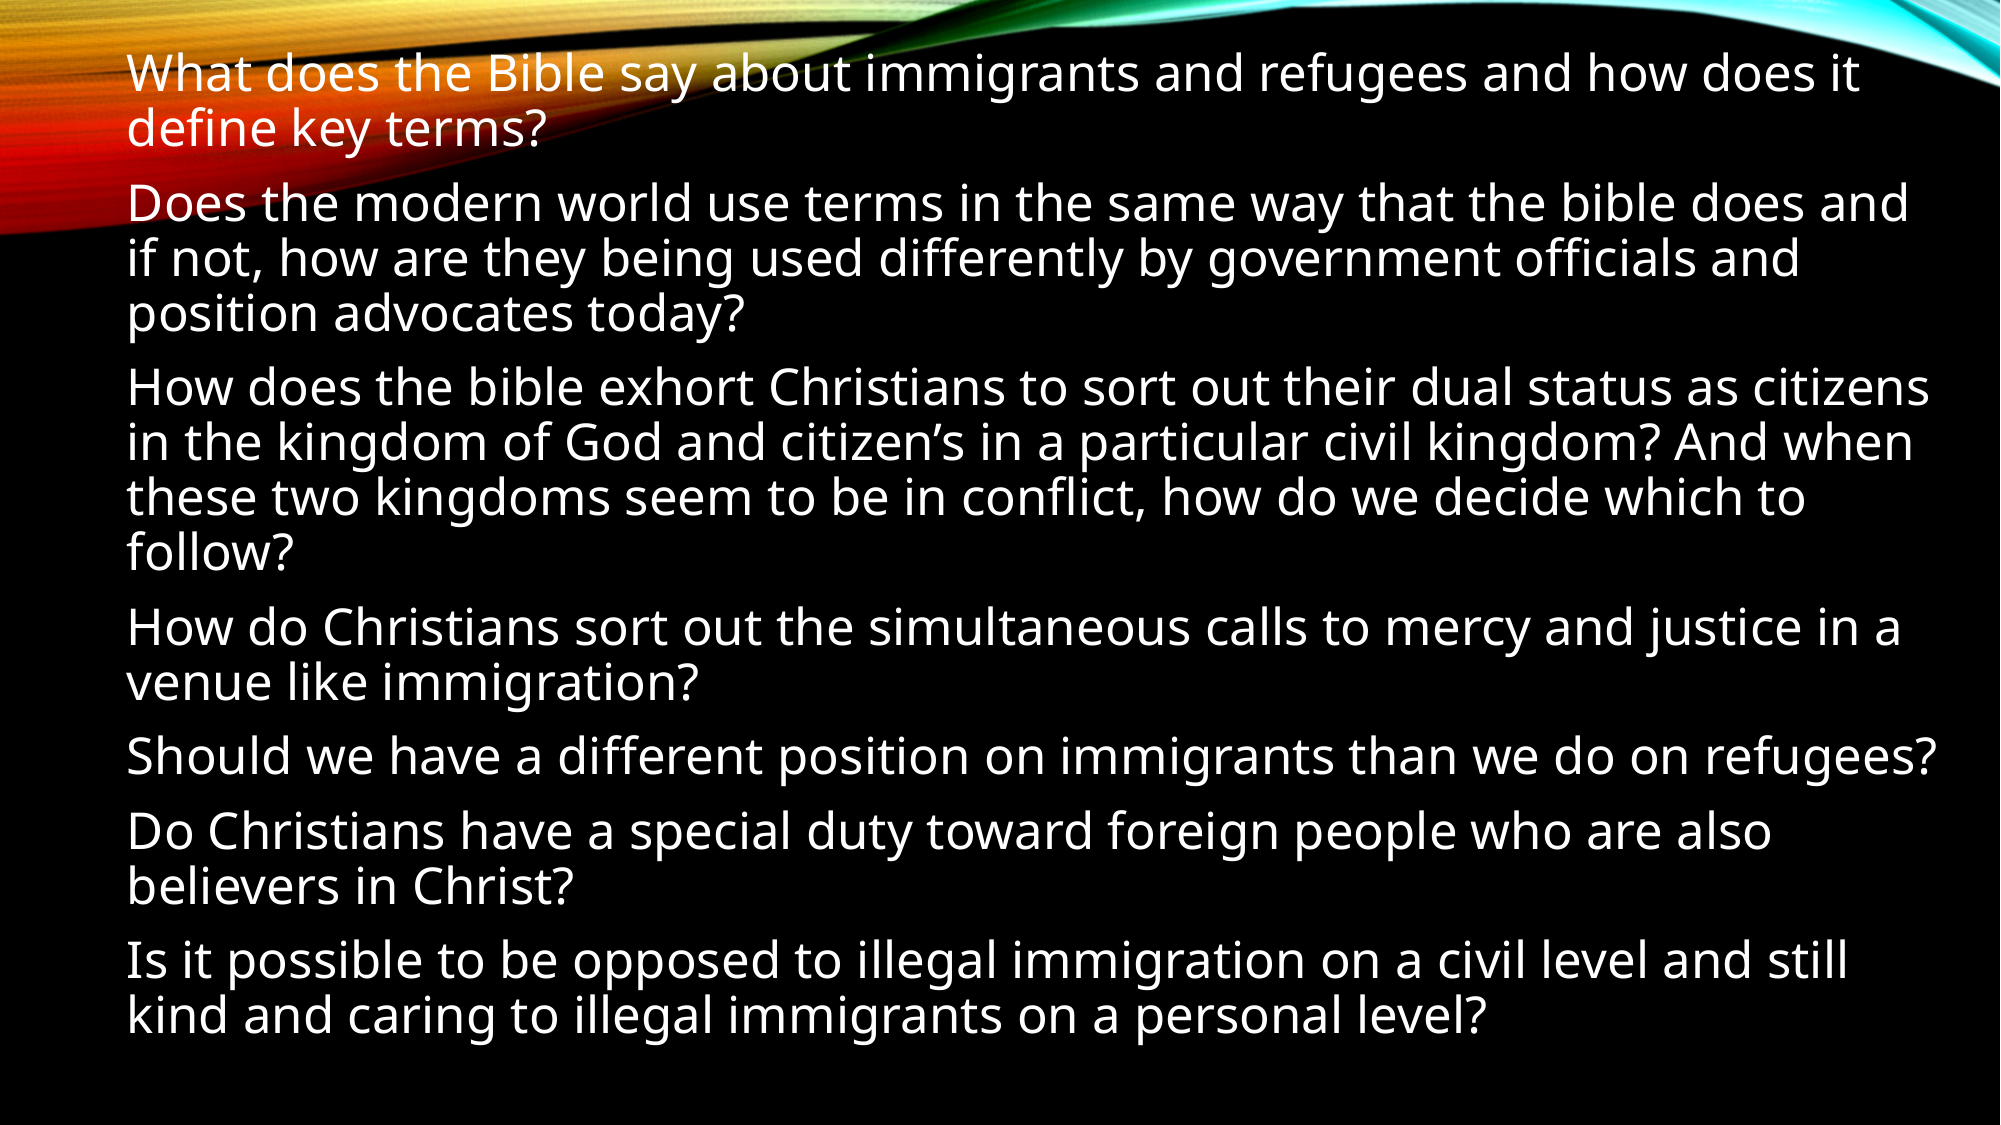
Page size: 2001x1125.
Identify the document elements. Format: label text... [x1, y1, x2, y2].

picture [0, 0, 2000, 237]
list What does the Bible say about immigrants and refugees and how does it define key terms? Does the modern world use terms in the same way that the bible does and if not, how are they being used differently by government officials and position advocates today? How does the bible exhort Christians to sort out their dual status as citizens in the kingdom of God and citizen’s in a particular civil kingdom? And when these two kingdoms seem to be in conflict, how do we decide which to follow? How do Christians sort out the simultaneous calls to mercy and justice in a venue like immigration? Should we have a different position on immigrants than we do on refugees? Do Christians have a special duty toward foreign people who are also believers in Christ? Is it possible to be opposed to illegal immigration on a civil level and still kind and caring to illegal immigrants on a personal level? [111, 40, 1956, 1104]
